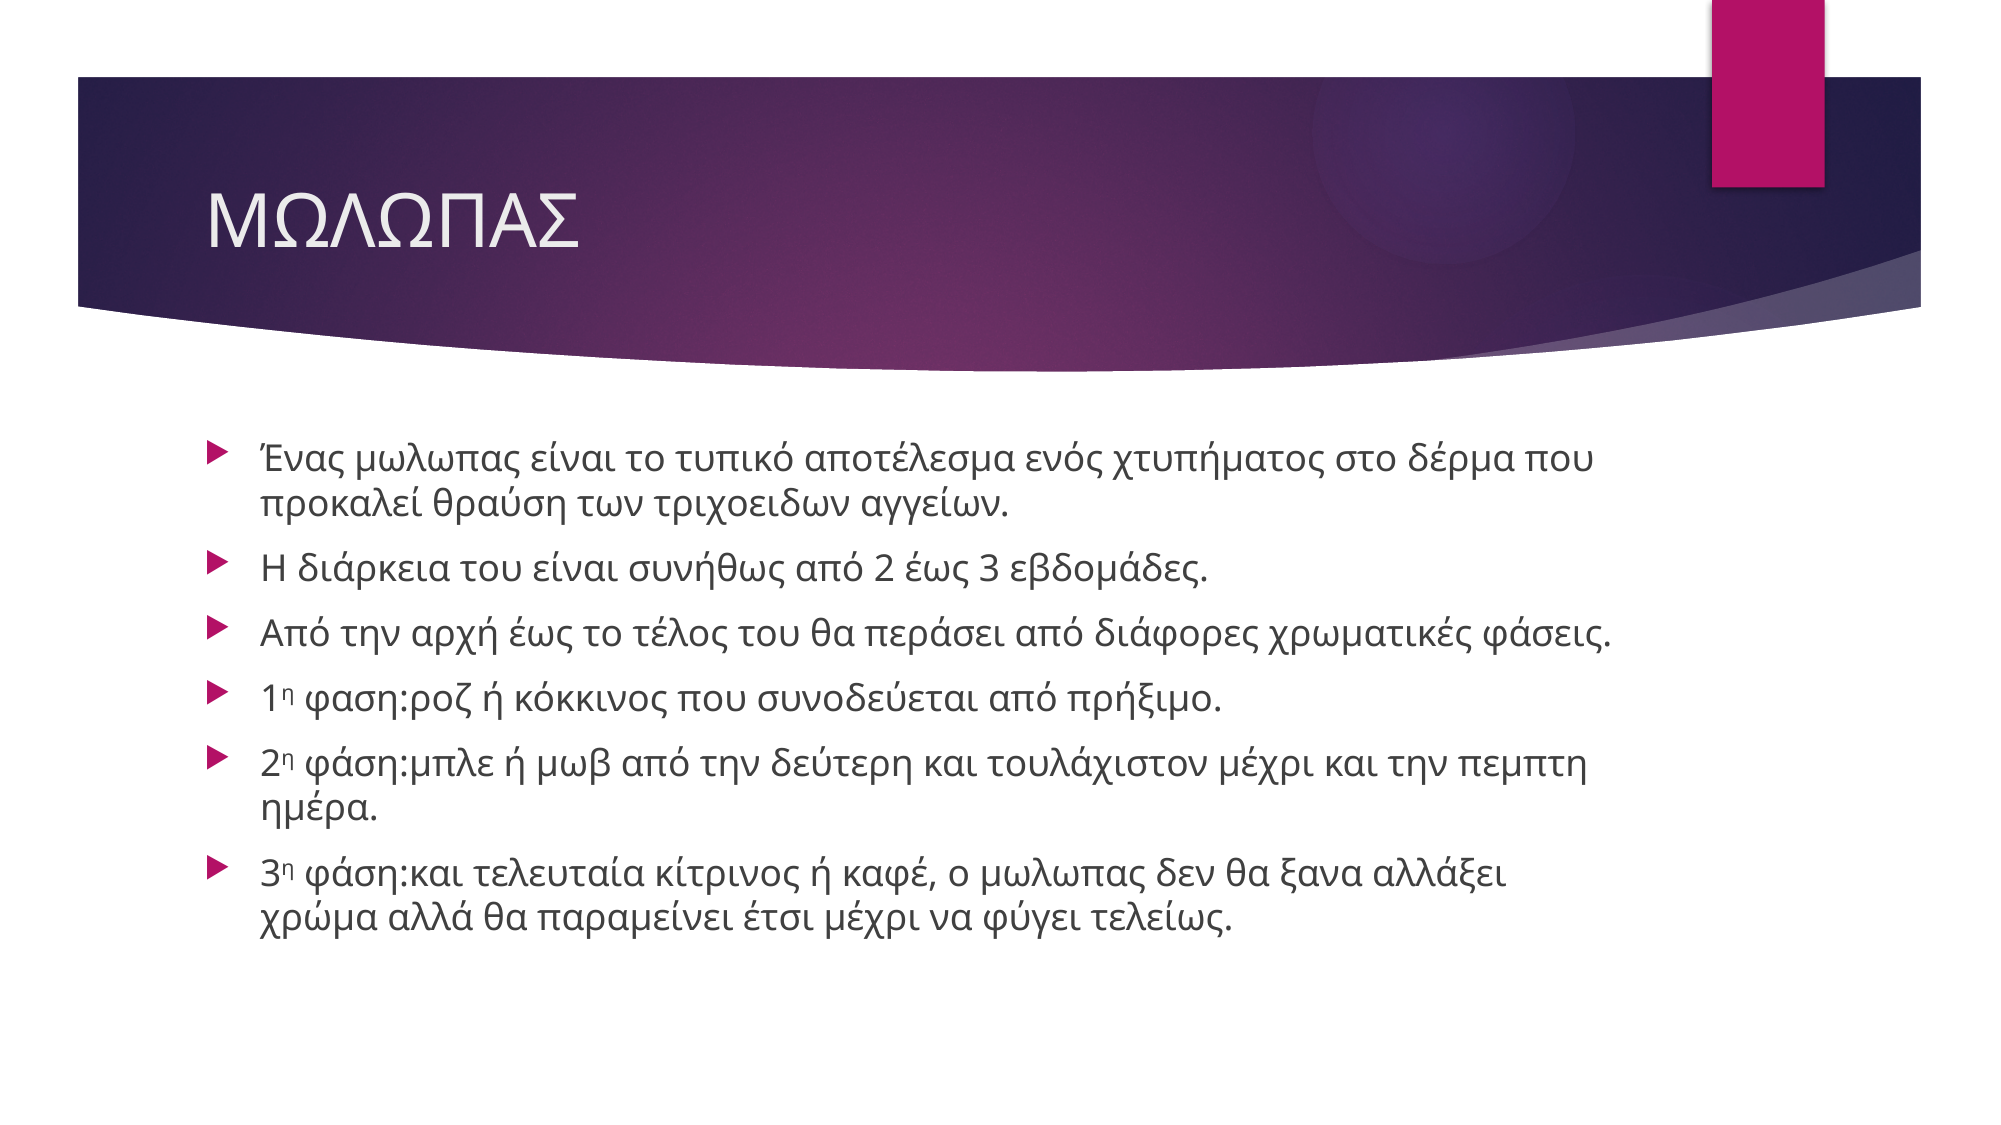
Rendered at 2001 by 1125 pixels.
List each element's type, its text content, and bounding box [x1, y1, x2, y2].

list Ένας μωλωπας είναι το τυπικό αποτέλεσμα ενός χτυπήματος στο δέρμα που προκαλεί θραύση των τριχοειδων αγγείων. Η διάρκεια του είναι συνήθως από 2 έως 3 εβδομάδες. Από την αρχή έως το τέλος του θα περάσει από διάφορες χρωματικές φάσεις. 1η φαση:ροζ ή κόκκινος που συνοδεύεται από πρήξιμο. 2η φάση:μπλε ή μωβ από την δεύτερη και τουλάχιστον μέχρι και την πεμπτη ημέρα. 3η φάση:και τελευταία κίτρινος ή καφέ, ο μωλωπας δεν θα ξανα αλλάξει χρώμα αλλά θα παραμείνει έτσι μέχρι να φύγει τελείως. [189, 427, 1638, 988]
title ΜΩΛΩΠΑΣ [189, 159, 1627, 276]
